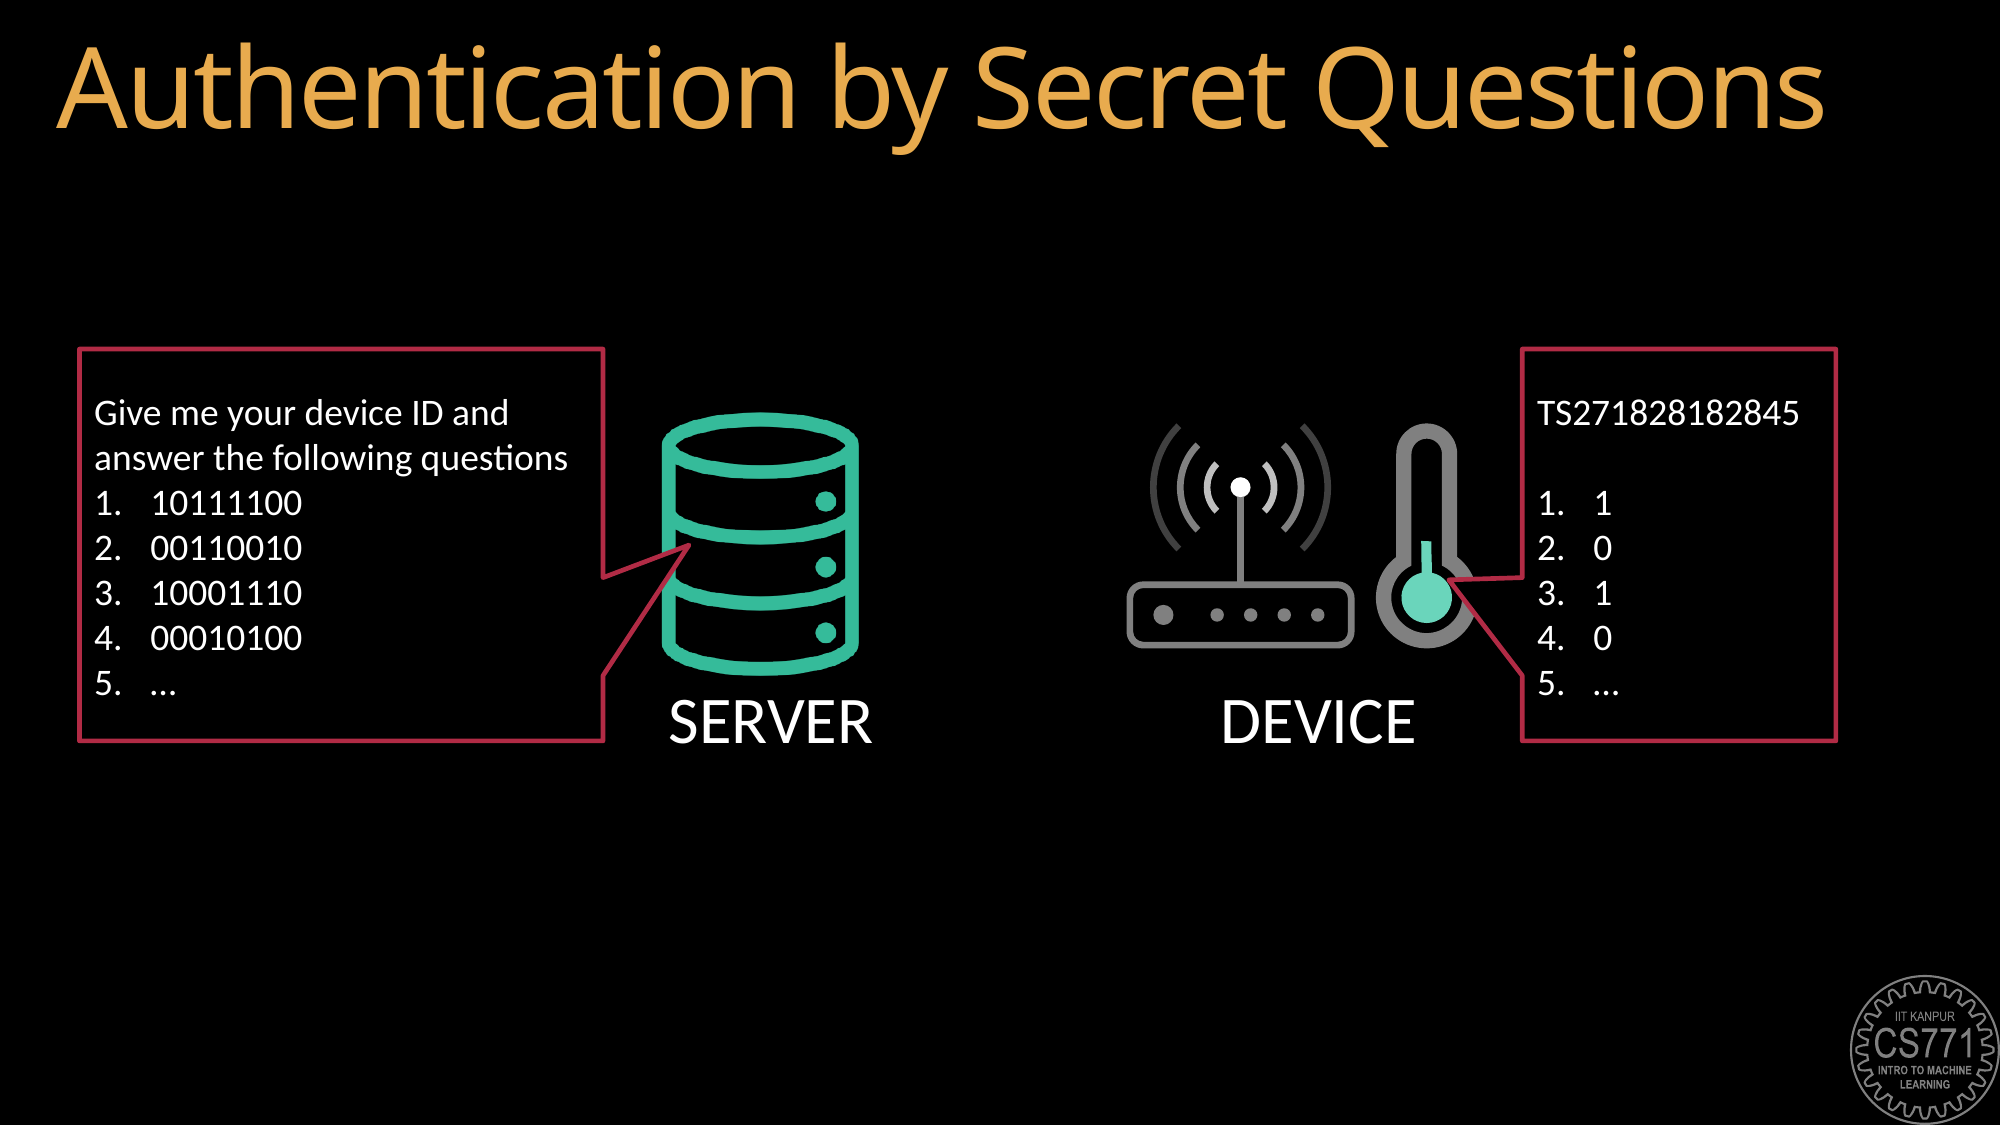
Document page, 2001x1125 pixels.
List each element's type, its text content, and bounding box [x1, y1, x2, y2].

picture [602, 383, 917, 698]
text_box SERVER [584, 669, 959, 765]
text_box TS271828182845 1 0 1 0 … [1478, 348, 1837, 742]
text_box DEVICE [1131, 669, 1506, 765]
text_box Give me your device ID and answer the following questions 10111100 00110010 10001110 00010100 … [78, 348, 605, 742]
title Authentication by Secret Questions [41, 5, 1945, 183]
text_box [1126, 423, 1478, 649]
